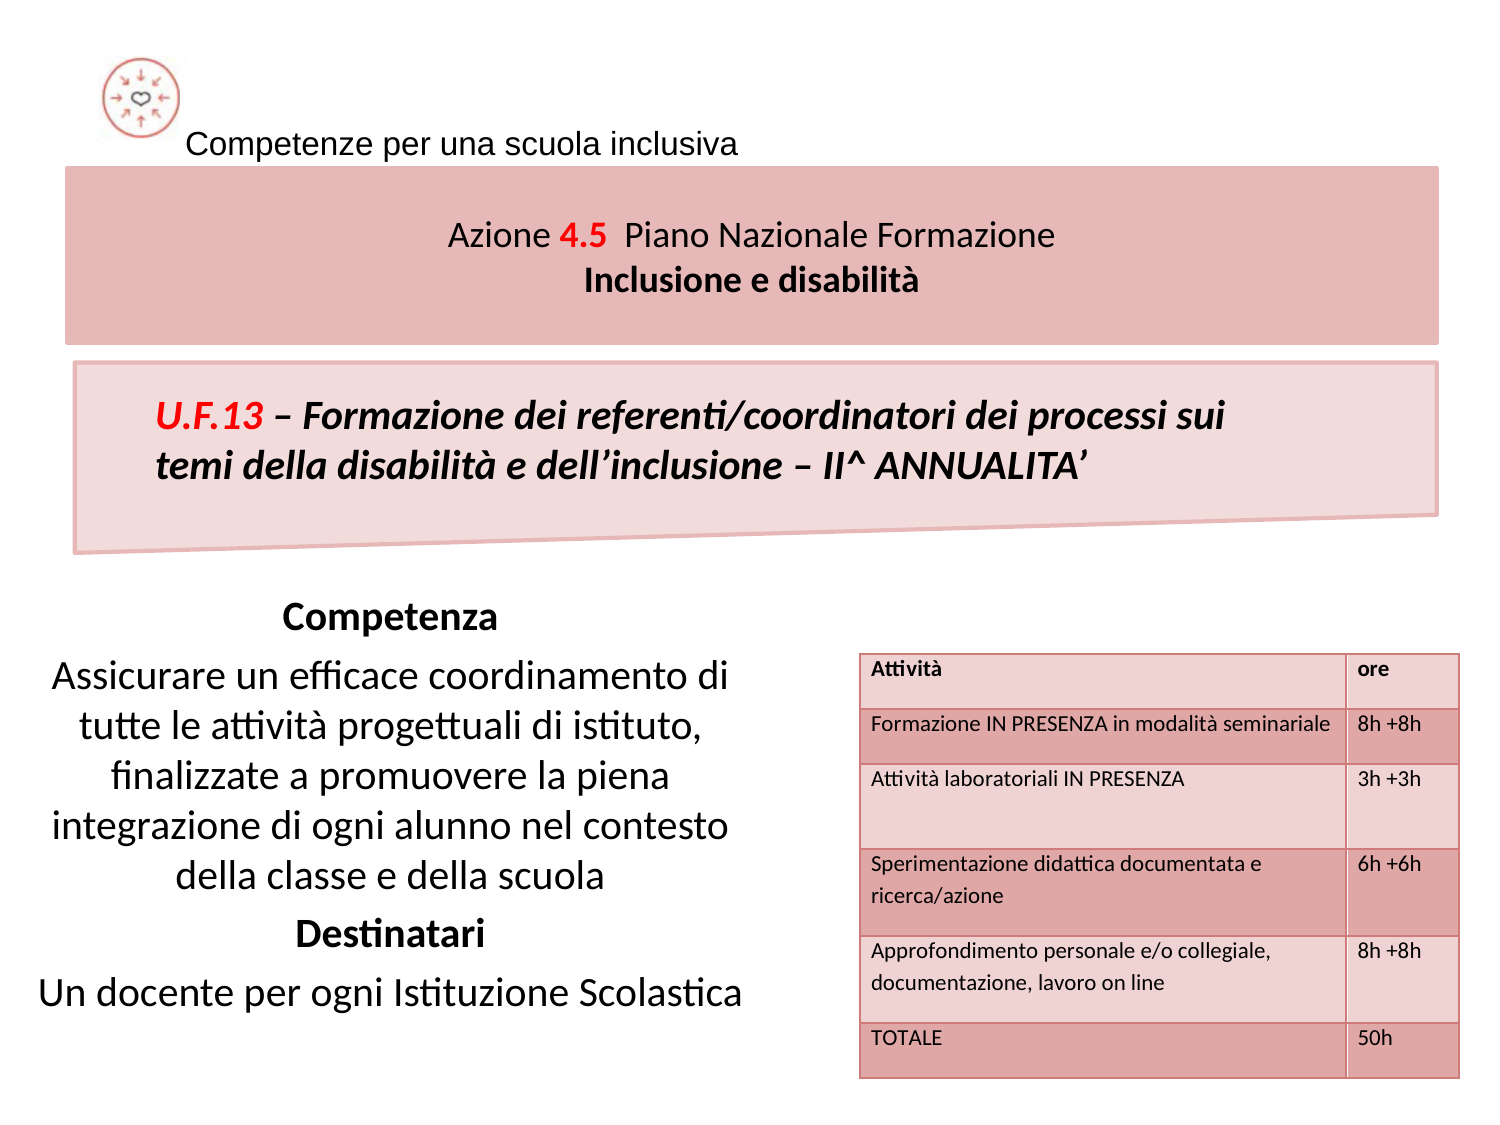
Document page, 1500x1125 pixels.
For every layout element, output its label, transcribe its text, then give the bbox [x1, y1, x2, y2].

list Competenza Assicurare un efficace coordinamento di tutte le attività progettuali di istituto, finalizzate a promuovere la piena integrazione di ogni alunno nel contesto della classe e della scuola Destinatari Un docente per ogni Istituzione Scolastica [0, 581, 782, 1125]
text_box [72, 360, 1439, 555]
title Competenze per una scuola inclusiva [75, 45, 1425, 166]
text_box U.F.13 – Formazione dei referenti/coordinatori dei processi sui temi della disabilità e dell’inclusione – II^ ANNUALITA’ [140, 380, 1293, 496]
picture [94, 52, 187, 145]
picture [383, 623, 1475, 1080]
text_box Azione 4.5 Piano Nazionale Formazione Inclusione e disabilità [65, 166, 1439, 345]
